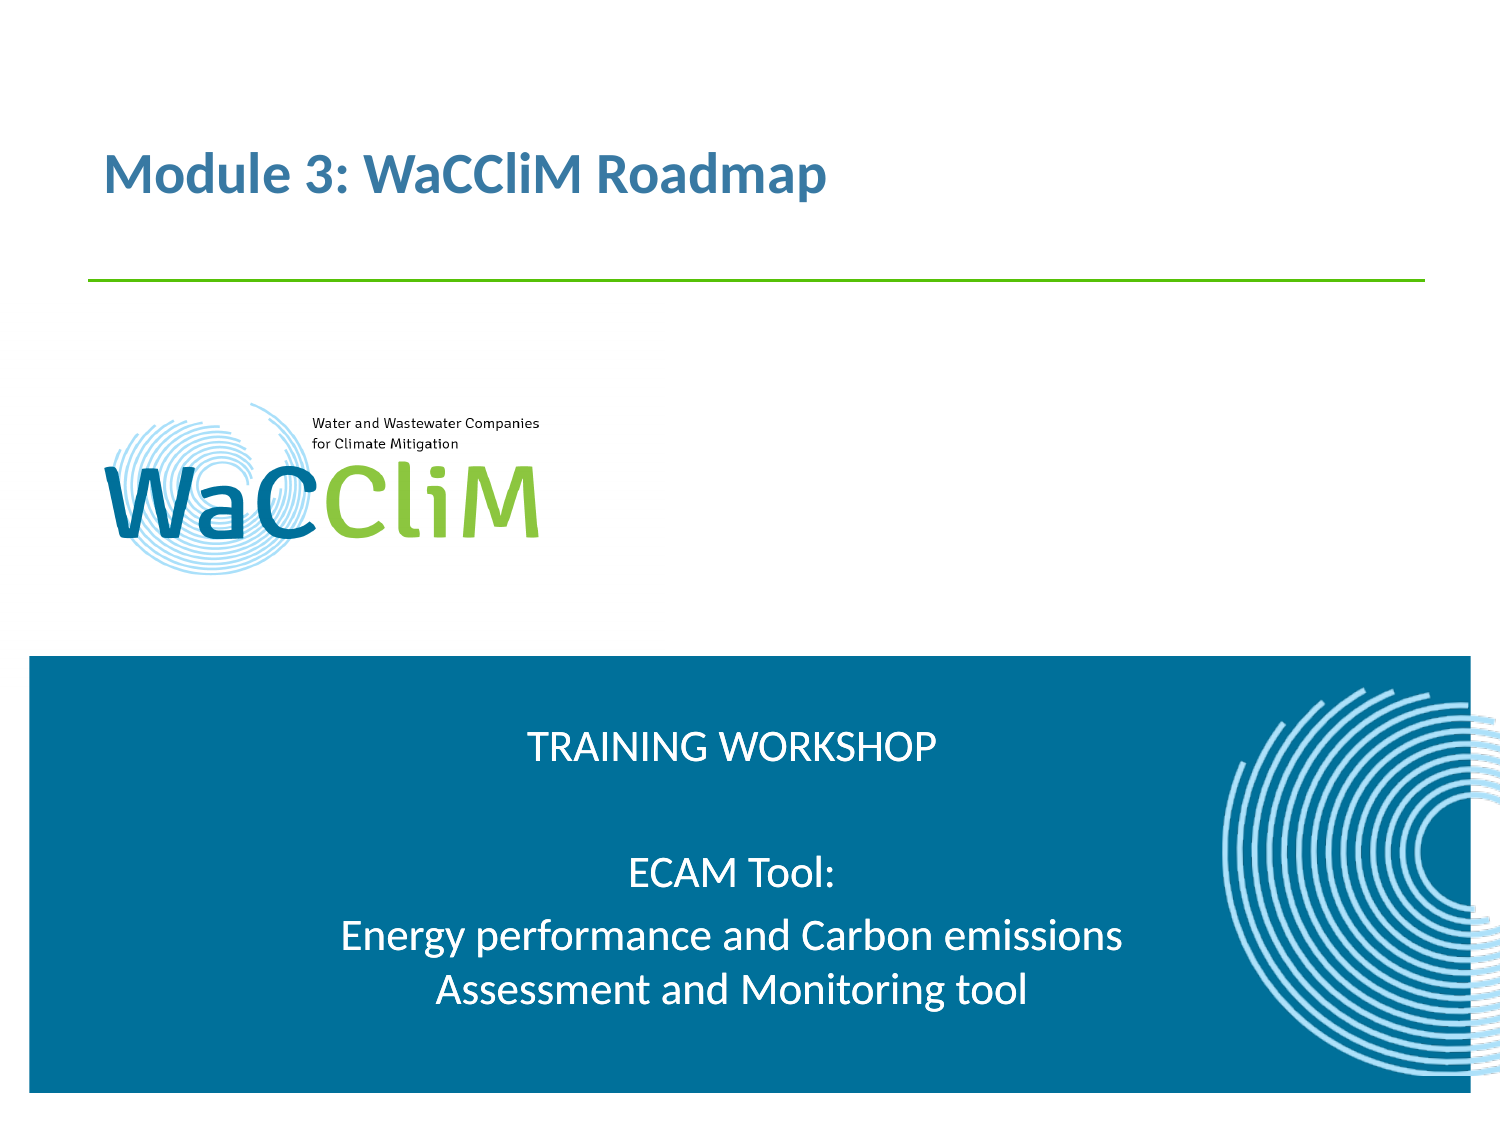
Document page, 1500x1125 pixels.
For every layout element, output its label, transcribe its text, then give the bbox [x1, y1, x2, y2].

text_box TRAINING WORKSHOP ECAM Tool: Energy performance and Carbon emissions Assessment and Monitoring tool [322, 708, 1143, 1042]
picture [0, 294, 665, 687]
text_box Module 3: WaCCliM Roadmap [88, 113, 1160, 213]
